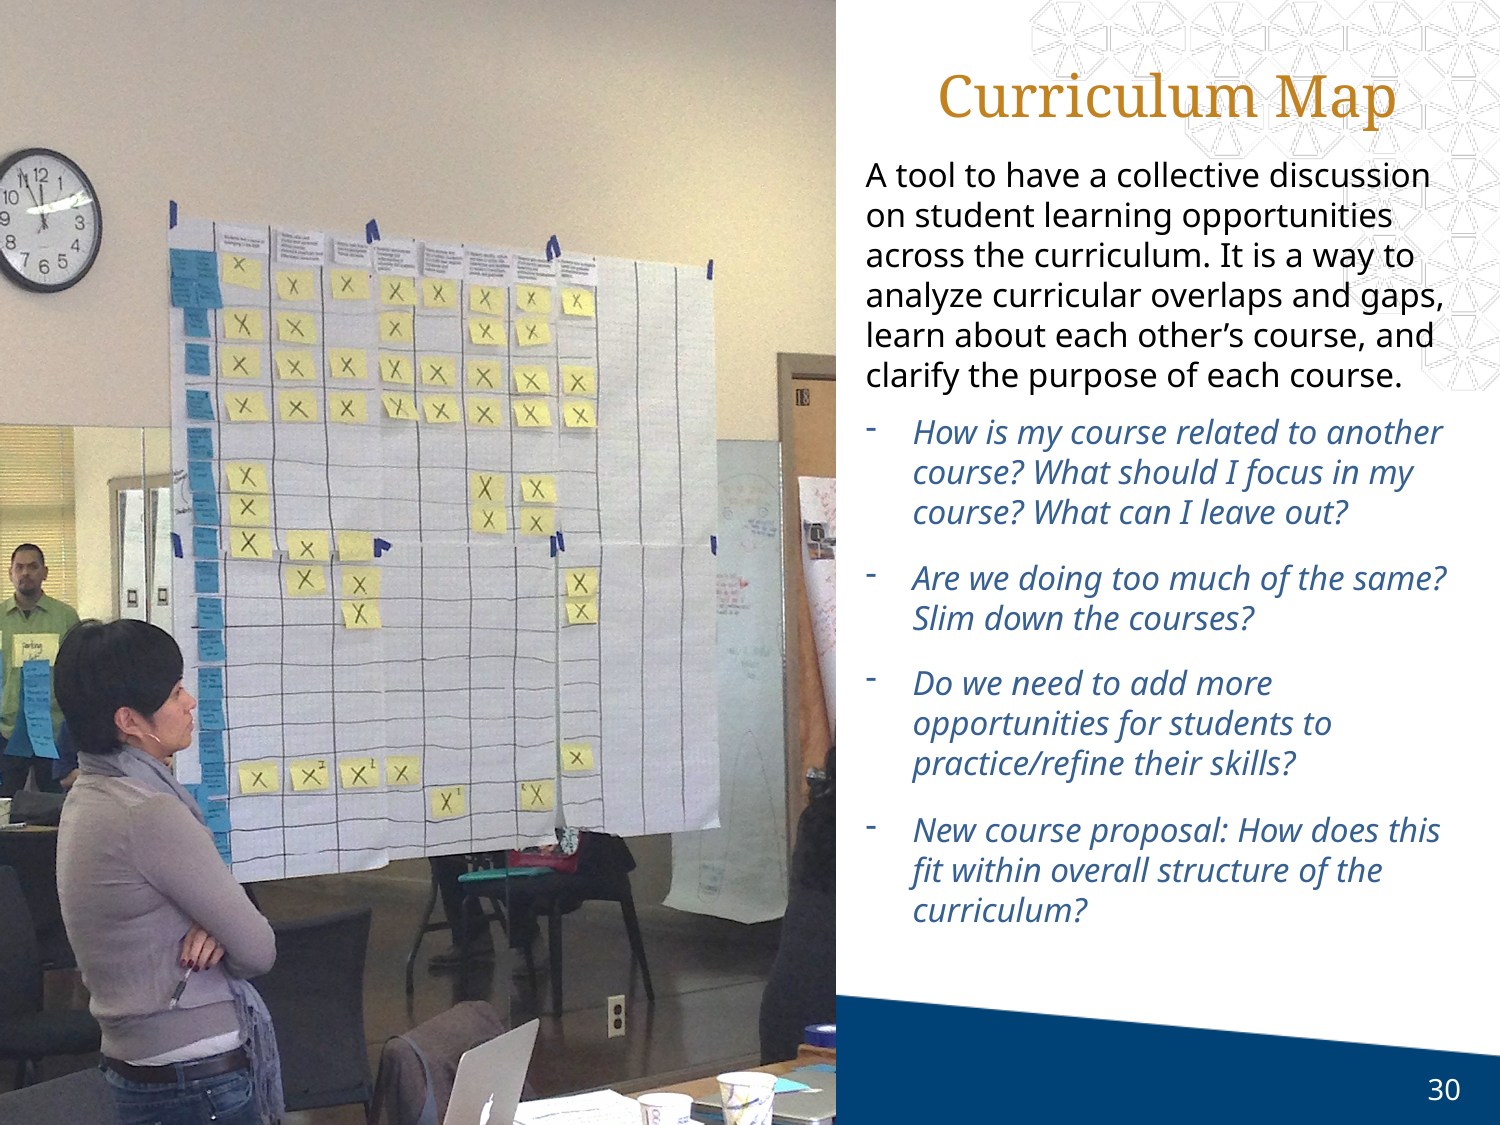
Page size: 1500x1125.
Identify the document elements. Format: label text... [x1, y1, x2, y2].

footer 30 [969, 1061, 1477, 1122]
picture [0, 0, 837, 1125]
text_box Curriculum Map A tool to have a collective discussion on student learning opportunities across the curriculum. It is a way to analyze curricular overlaps and gaps, learn about each other’s course, and clarify the purpose of each course. How is my course related to another course? What should I focus in my course? What can I leave out? Are we doing too much of the same? Slim down the courses? Do we need to add more opportunities for students to practice/refine their skills? New course proposal: How does this fit within overall structure of the curriculum? [850, 51, 1486, 937]
title Curriculum Map [840, 31, 1310, 174]
